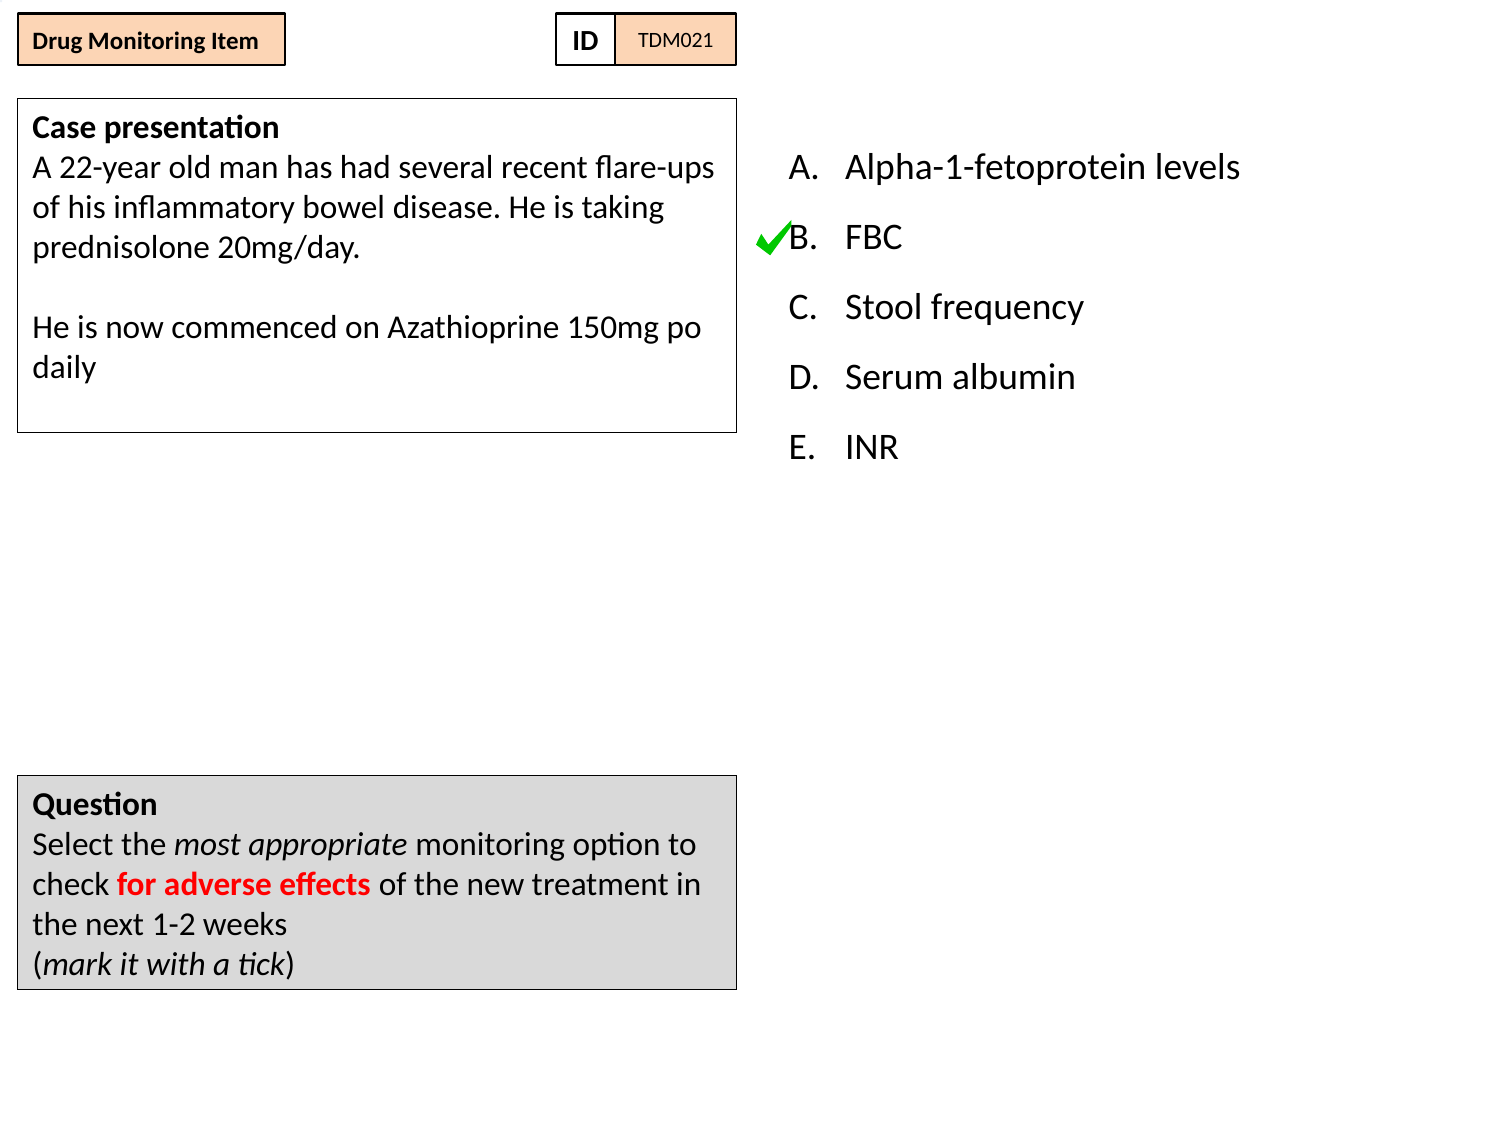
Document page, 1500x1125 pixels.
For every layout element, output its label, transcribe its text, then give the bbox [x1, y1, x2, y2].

text_box Question Select the most appropriate monitoring option to check for adverse effects of the new treatment in the next 1-2 weeks (mark it with a tick) [17, 775, 737, 990]
text_box Drug Monitoring Item [17, 13, 286, 65]
text_box [754, 218, 794, 258]
list Alpha-1-fetoprotein levels FBC Stool frequency Serum albumin INR [773, 64, 1376, 1005]
text_box ID [556, 13, 616, 65]
text_box TDM021 [616, 13, 737, 65]
text_box Case presentation A 22-year old man has had several recent flare-ups of his inflammatory bowel disease. He is taking prednisolone 20mg/day. He is now commenced on Azathioprine 150mg po daily [17, 98, 737, 433]
